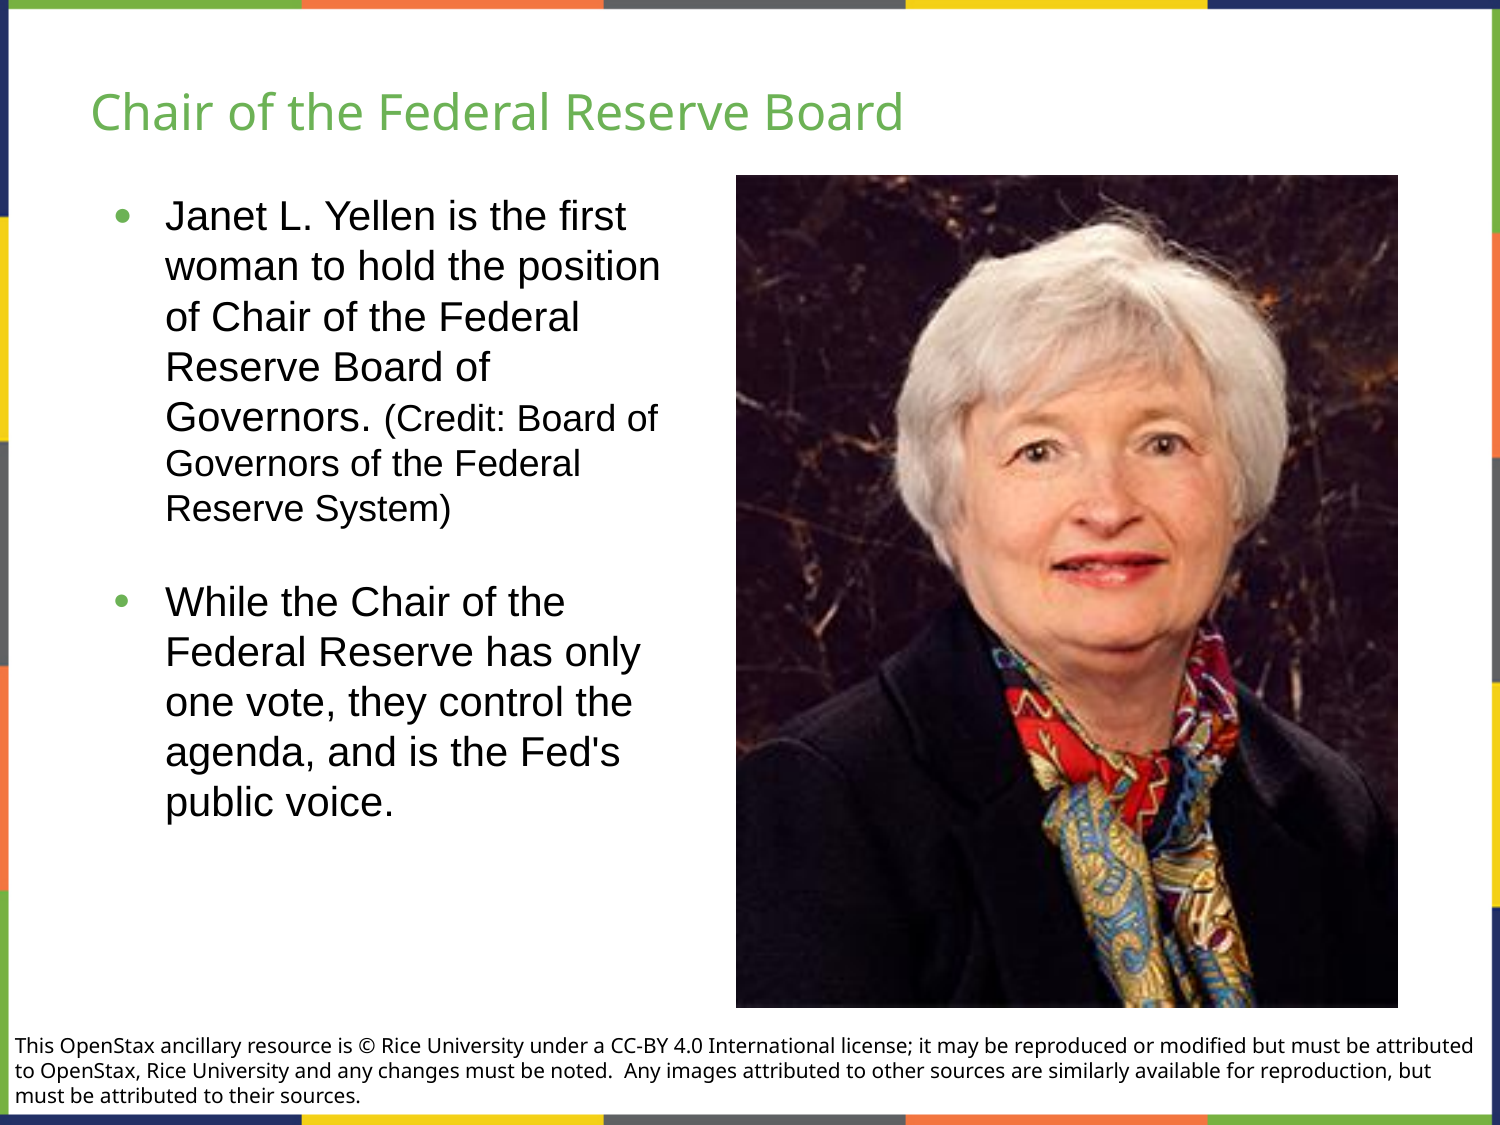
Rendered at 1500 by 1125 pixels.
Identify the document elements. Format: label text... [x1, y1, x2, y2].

text_box This OpenStax ancillary resource is © Rice University under a CC-BY 4.0 International license; it may be reproduced or modified but must be attributed to OpenStax, Rice University and any changes must be noted. Any images attributed to other sources are similarly available for reproduction, but must be attributed to their sources. [0, 1025, 1500, 1115]
picture [0, 0, 1500, 1025]
title Chair of the Federal Reserve Board [75, 39, 1398, 148]
picture [0, 1115, 1500, 1125]
list Janet L. Yellen is the first woman to hold the position of Chair of the Federal Reserve Board of Governors. (Credit: Board of Governors of the Federal Reserve System) While the Chair of the Federal Reserve has only one vote, they control the agenda, and is the Fed's public voice. [75, 181, 717, 1025]
